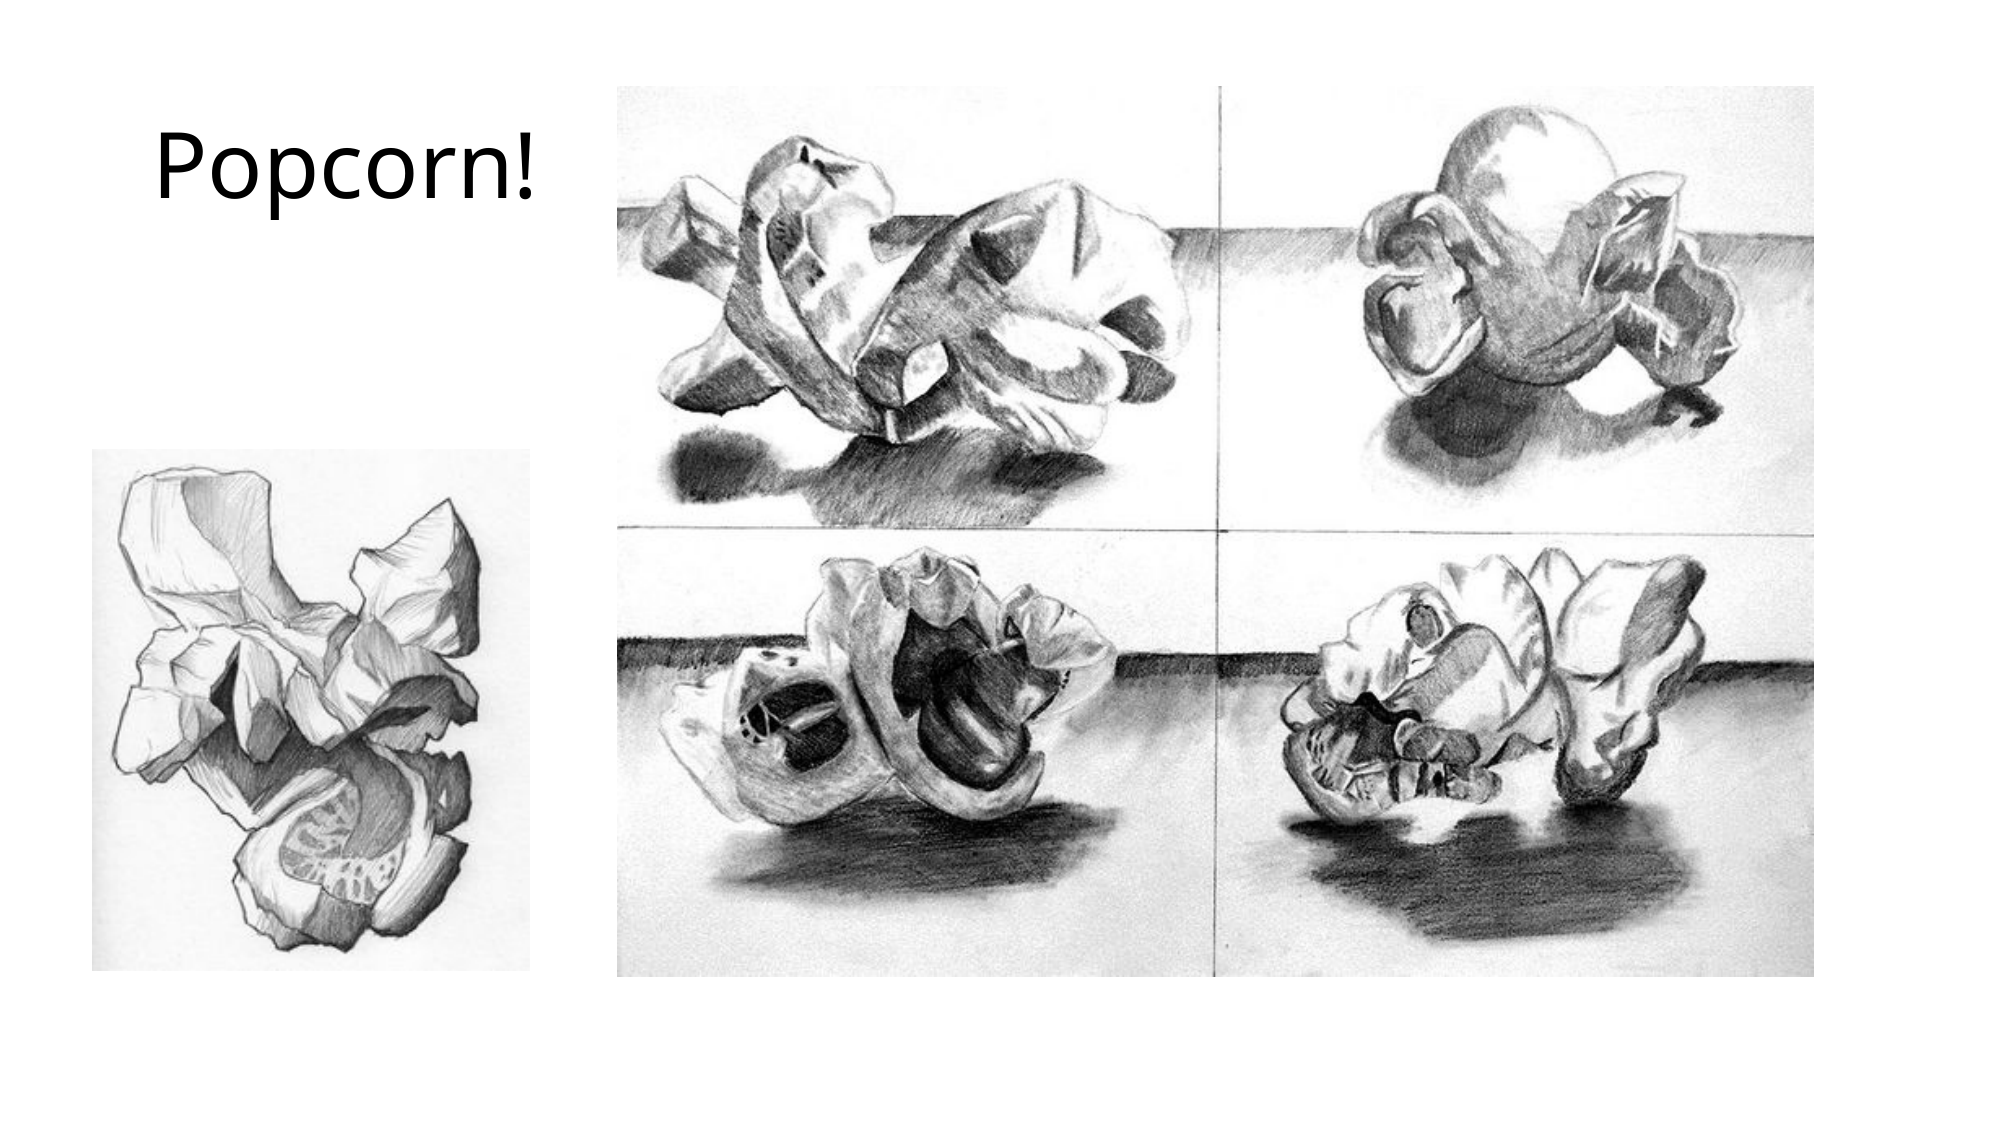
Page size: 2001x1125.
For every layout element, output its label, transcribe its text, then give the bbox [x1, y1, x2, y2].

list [617, 86, 1814, 977]
picture [92, 449, 530, 971]
title Popcorn! [137, 59, 1863, 278]
